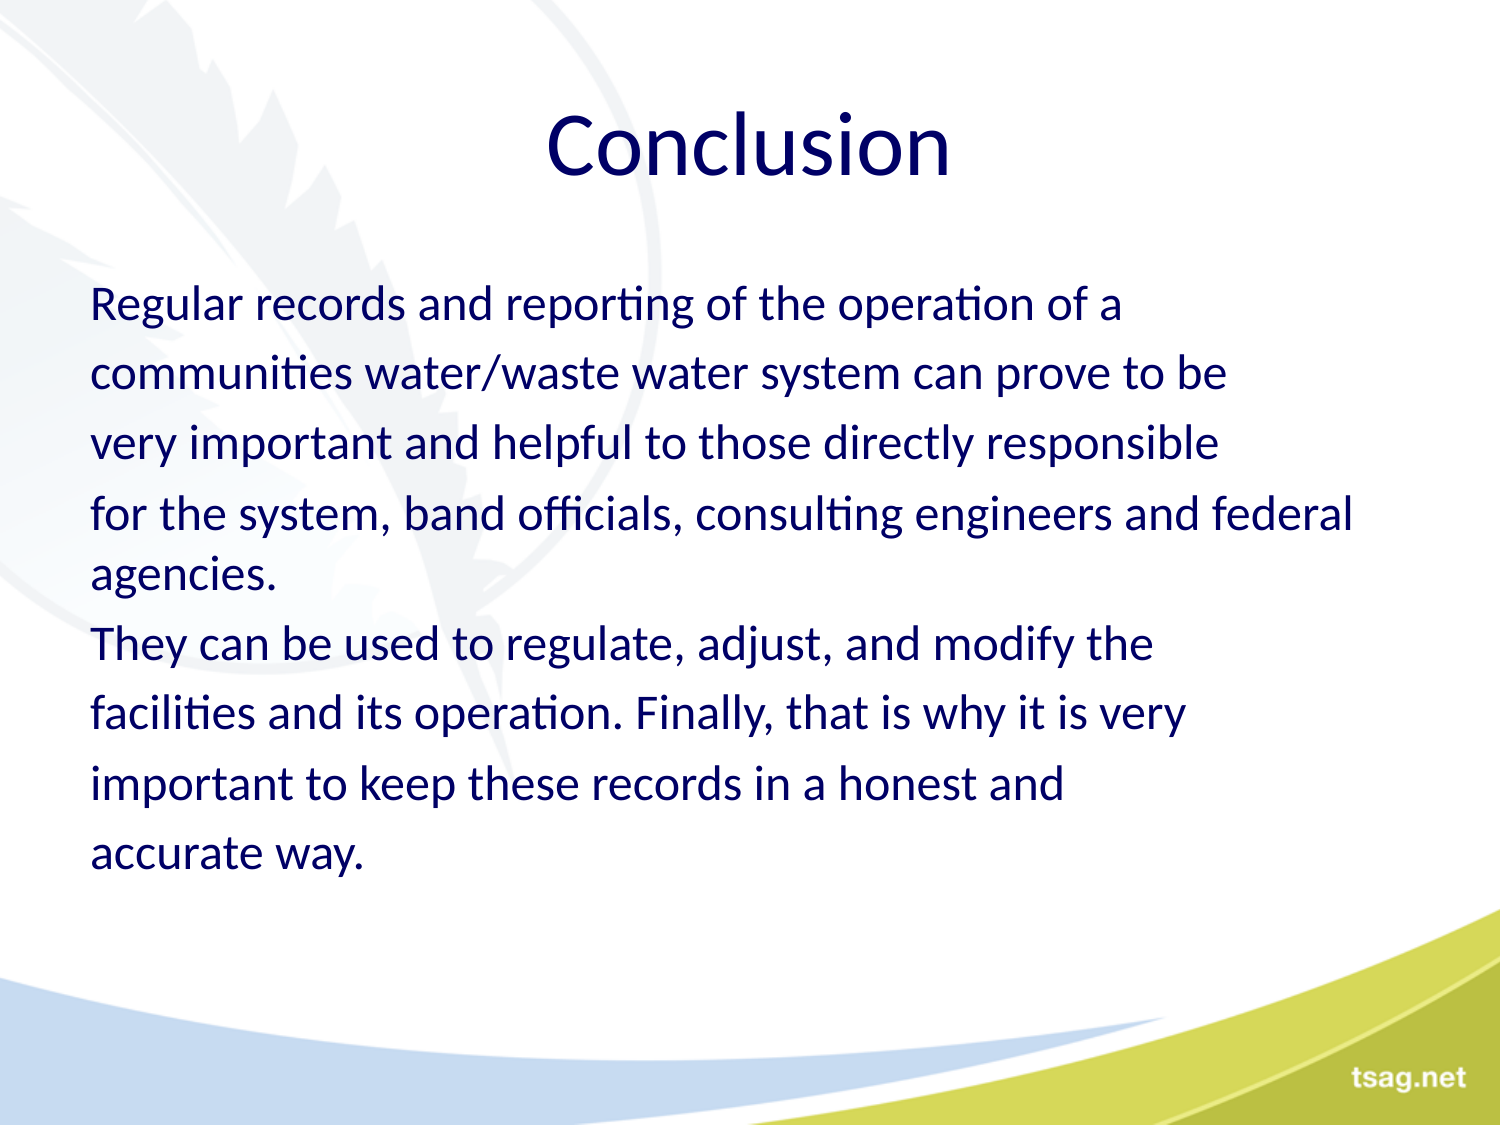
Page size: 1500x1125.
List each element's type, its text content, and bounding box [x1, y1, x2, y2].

list Regular records and reporting of the operation of a communities water/waste water system can prove to be very important and helpful to those directly responsible for the system, band officials, consulting engineers and federal agencies. They can be used to regulate, adjust, and modify the facilities and its operation. Finally, that is why it is very important to keep these records in a honest and accurate way. [75, 262, 1425, 1005]
picture [0, 0, 1500, 1125]
title Conclusion [75, 45, 1425, 233]
